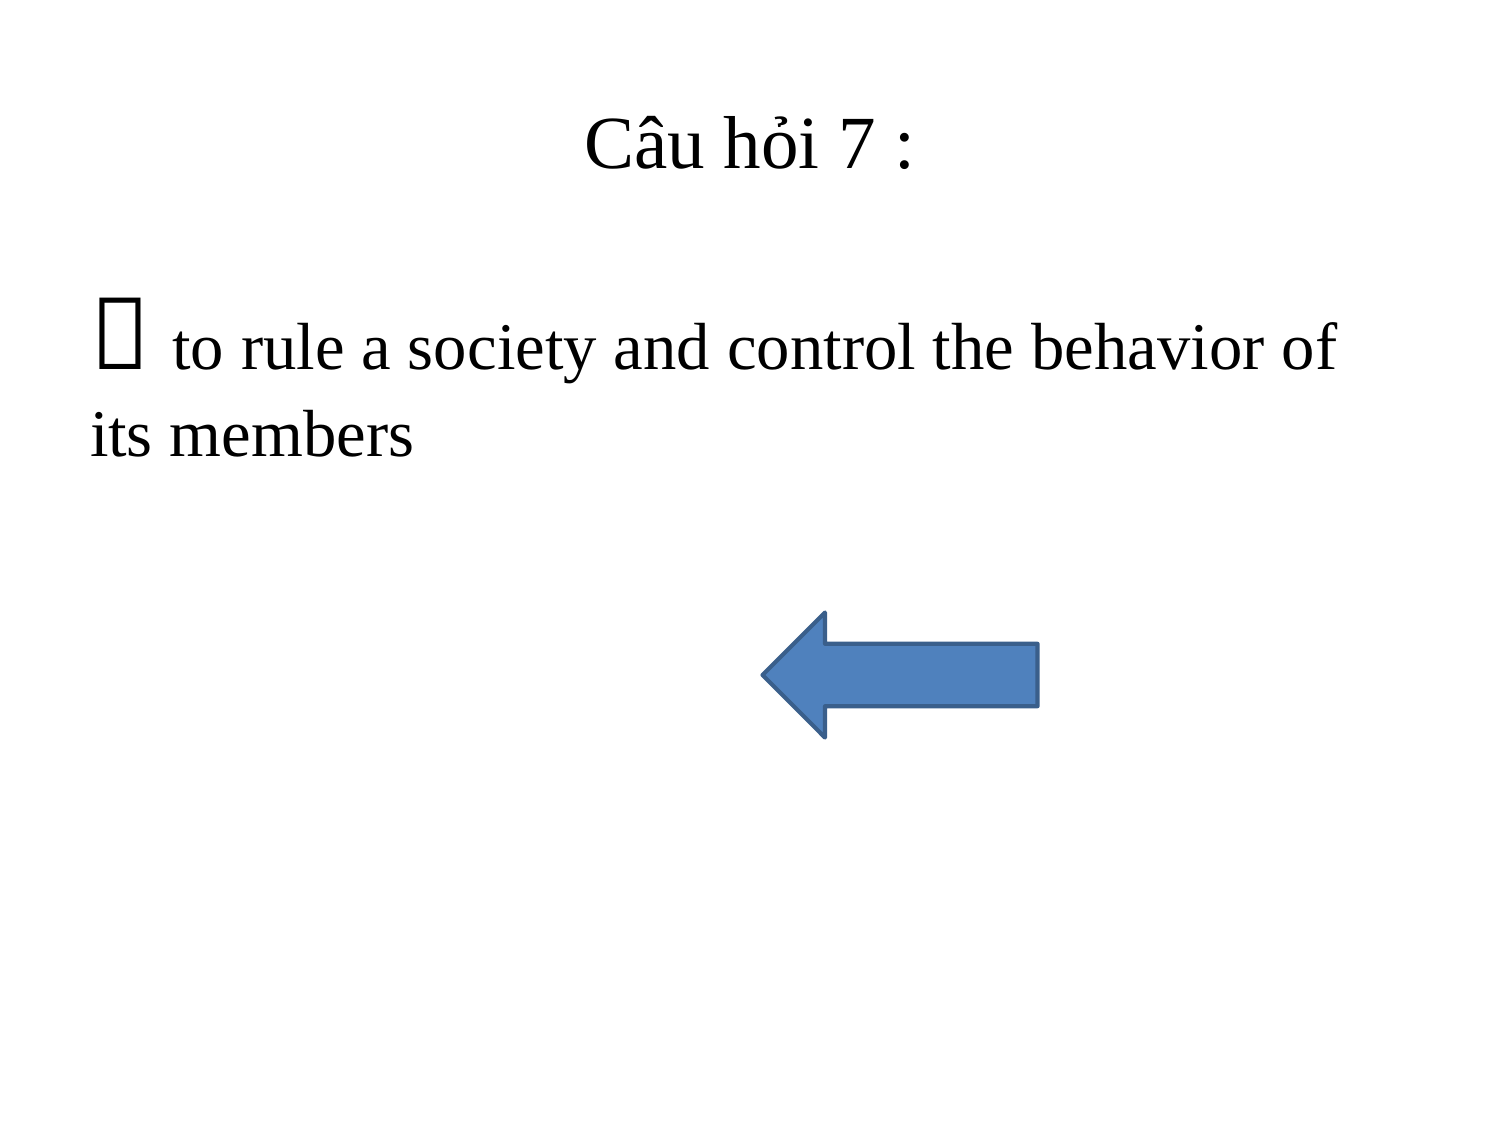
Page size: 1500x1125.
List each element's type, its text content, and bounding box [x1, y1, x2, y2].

list  to rule a society and control the behavior of its members [75, 262, 1425, 1005]
text_box [760, 610, 1040, 740]
title Câu hỏi 7 : [75, 45, 1425, 233]
